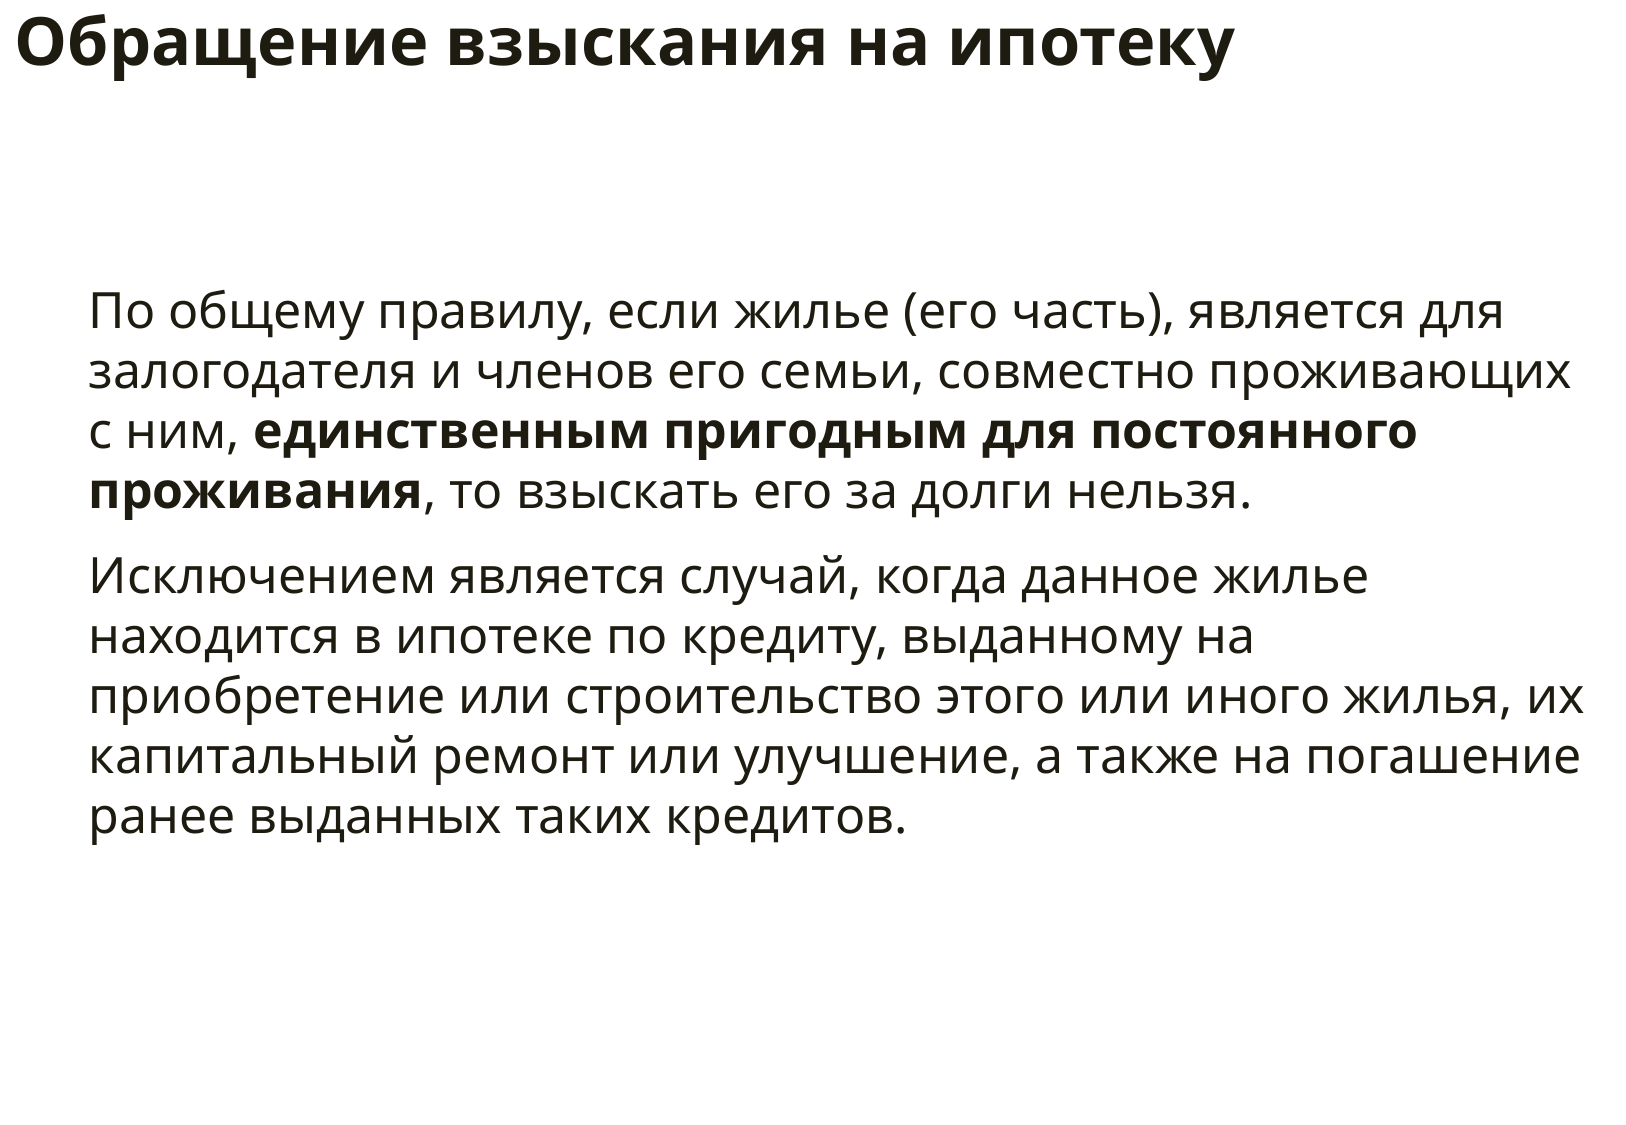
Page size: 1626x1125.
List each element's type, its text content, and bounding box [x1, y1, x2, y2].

text_box Обращение взыскания на ипотеку [0, 0, 1625, 86]
text_box По общему правилу, если жилье (его часть), является для залогодателя и членов его семьи, совместно проживающих с ним, единственным пригодным для постоянного проживания, то взыскать его за долги нельзя. Исключением является случай, когда данное жилье находится в ипотеке по кредиту, выданному на приобретение или строительство этого или иного жилья, их капитальный ремонт или улучшение, а также на погашение ранее выданных таких кредитов. [73, 271, 1604, 851]
